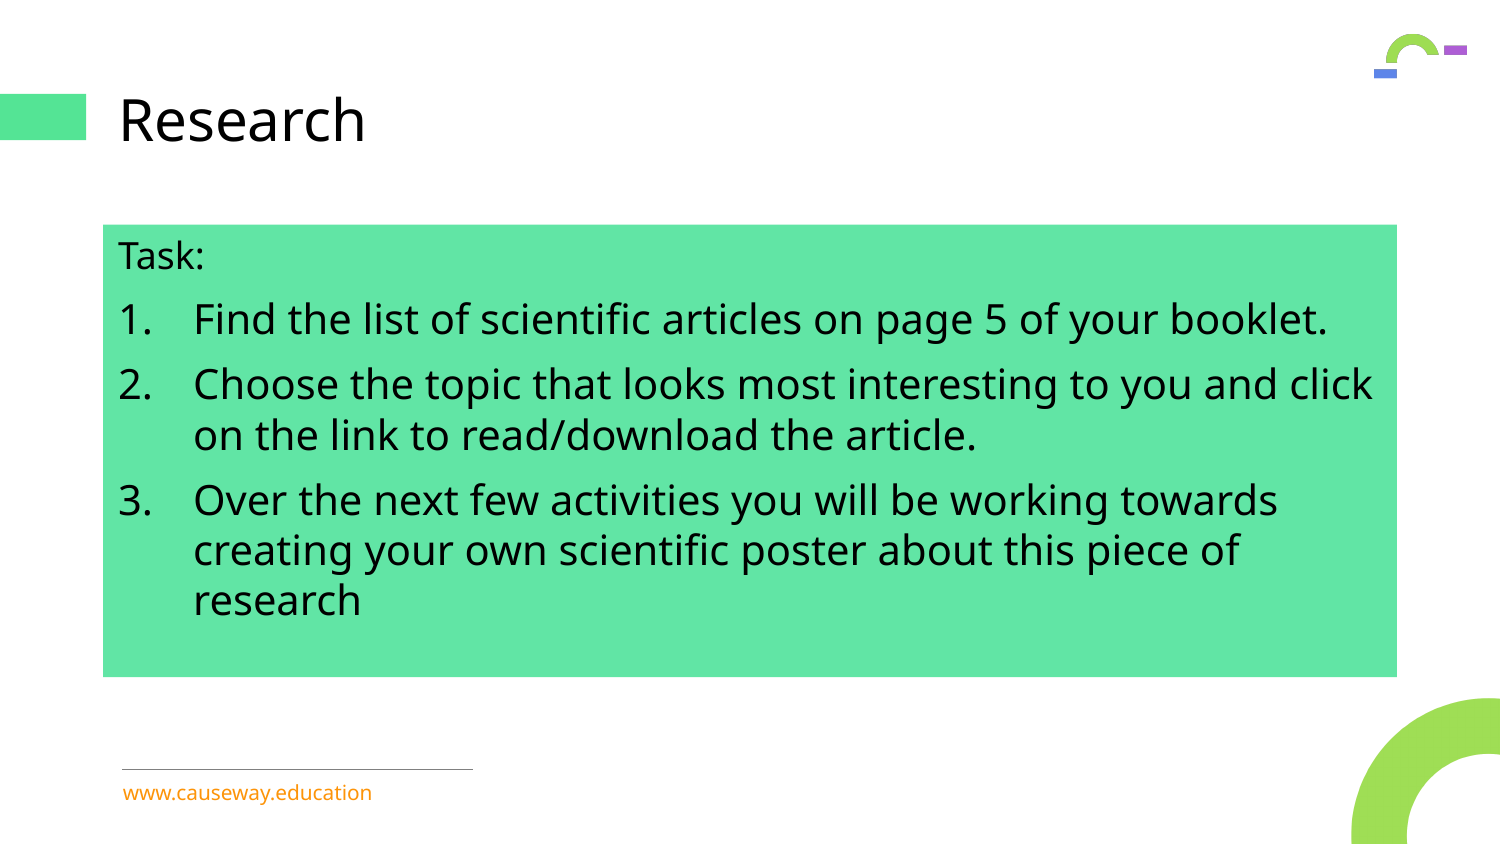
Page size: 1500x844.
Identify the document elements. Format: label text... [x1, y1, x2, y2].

list Task: Find the list of scientific articles on page 5 of your booklet. Choose the topic that looks most interesting to you and click on the link to read/download the article. Over the next few activities you will be working towards creating your own scientific poster about this piece of research [103, 224, 1397, 678]
title Research [103, 55, 1397, 190]
picture [1374, 32, 1467, 81]
picture [1351, 698, 1500, 844]
